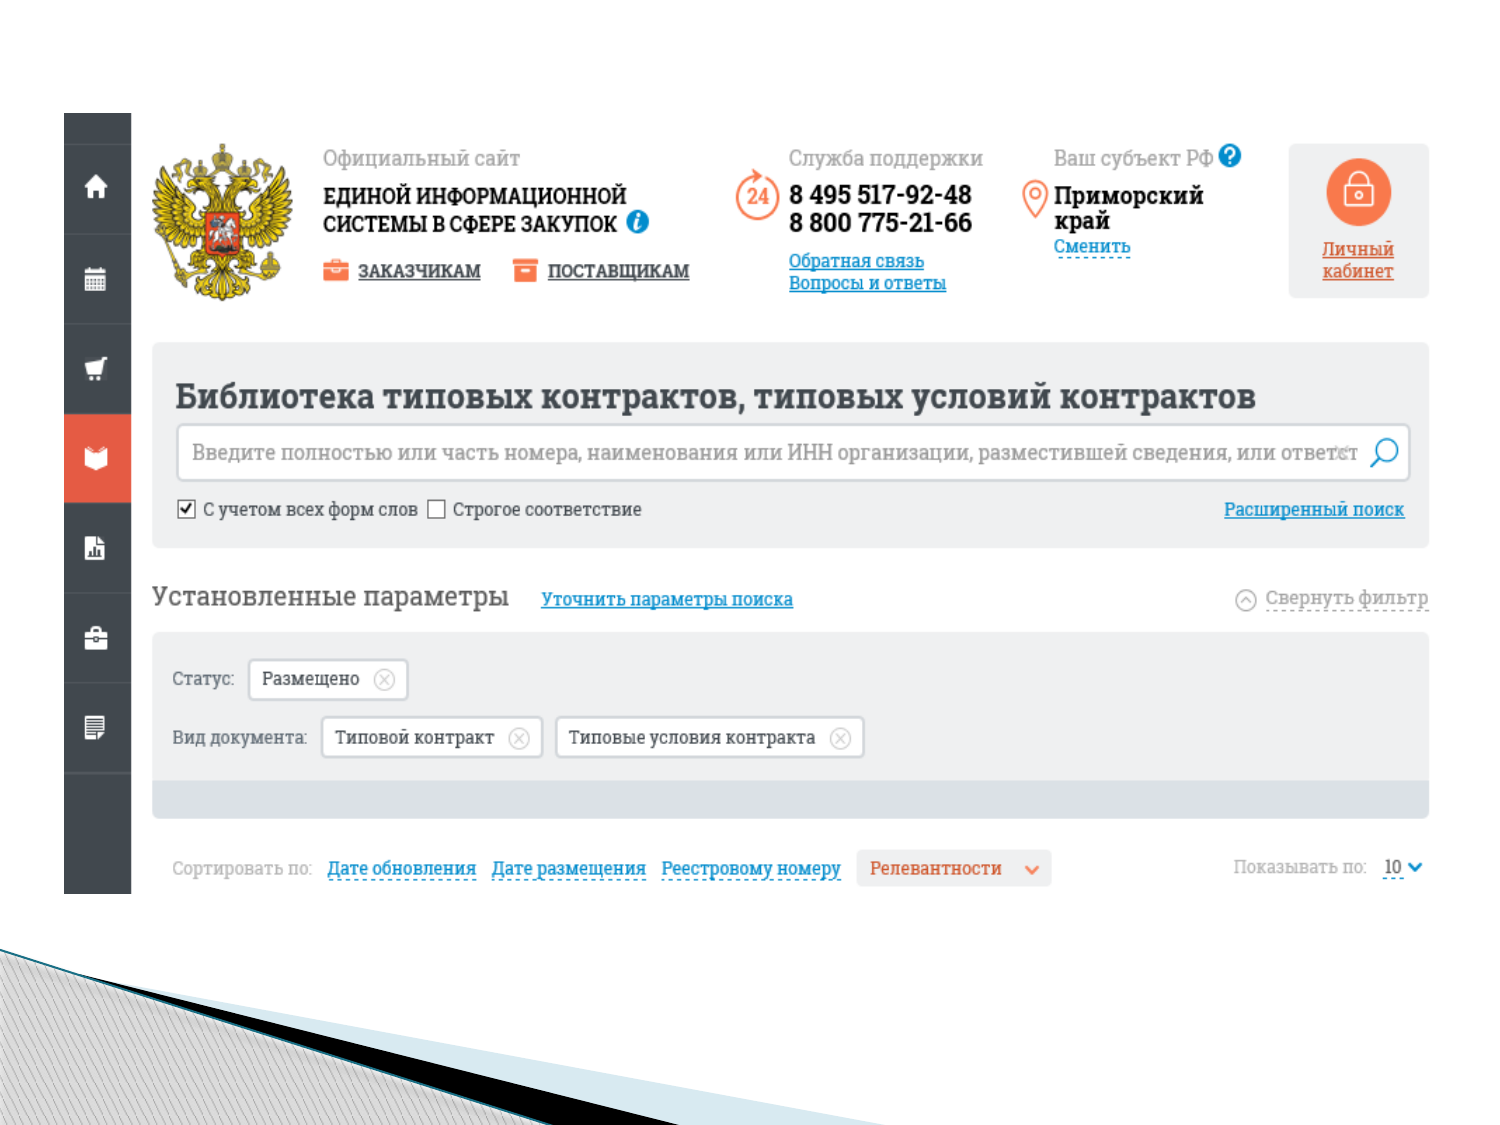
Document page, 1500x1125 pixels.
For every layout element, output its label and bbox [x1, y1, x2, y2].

list [64, 113, 1470, 894]
